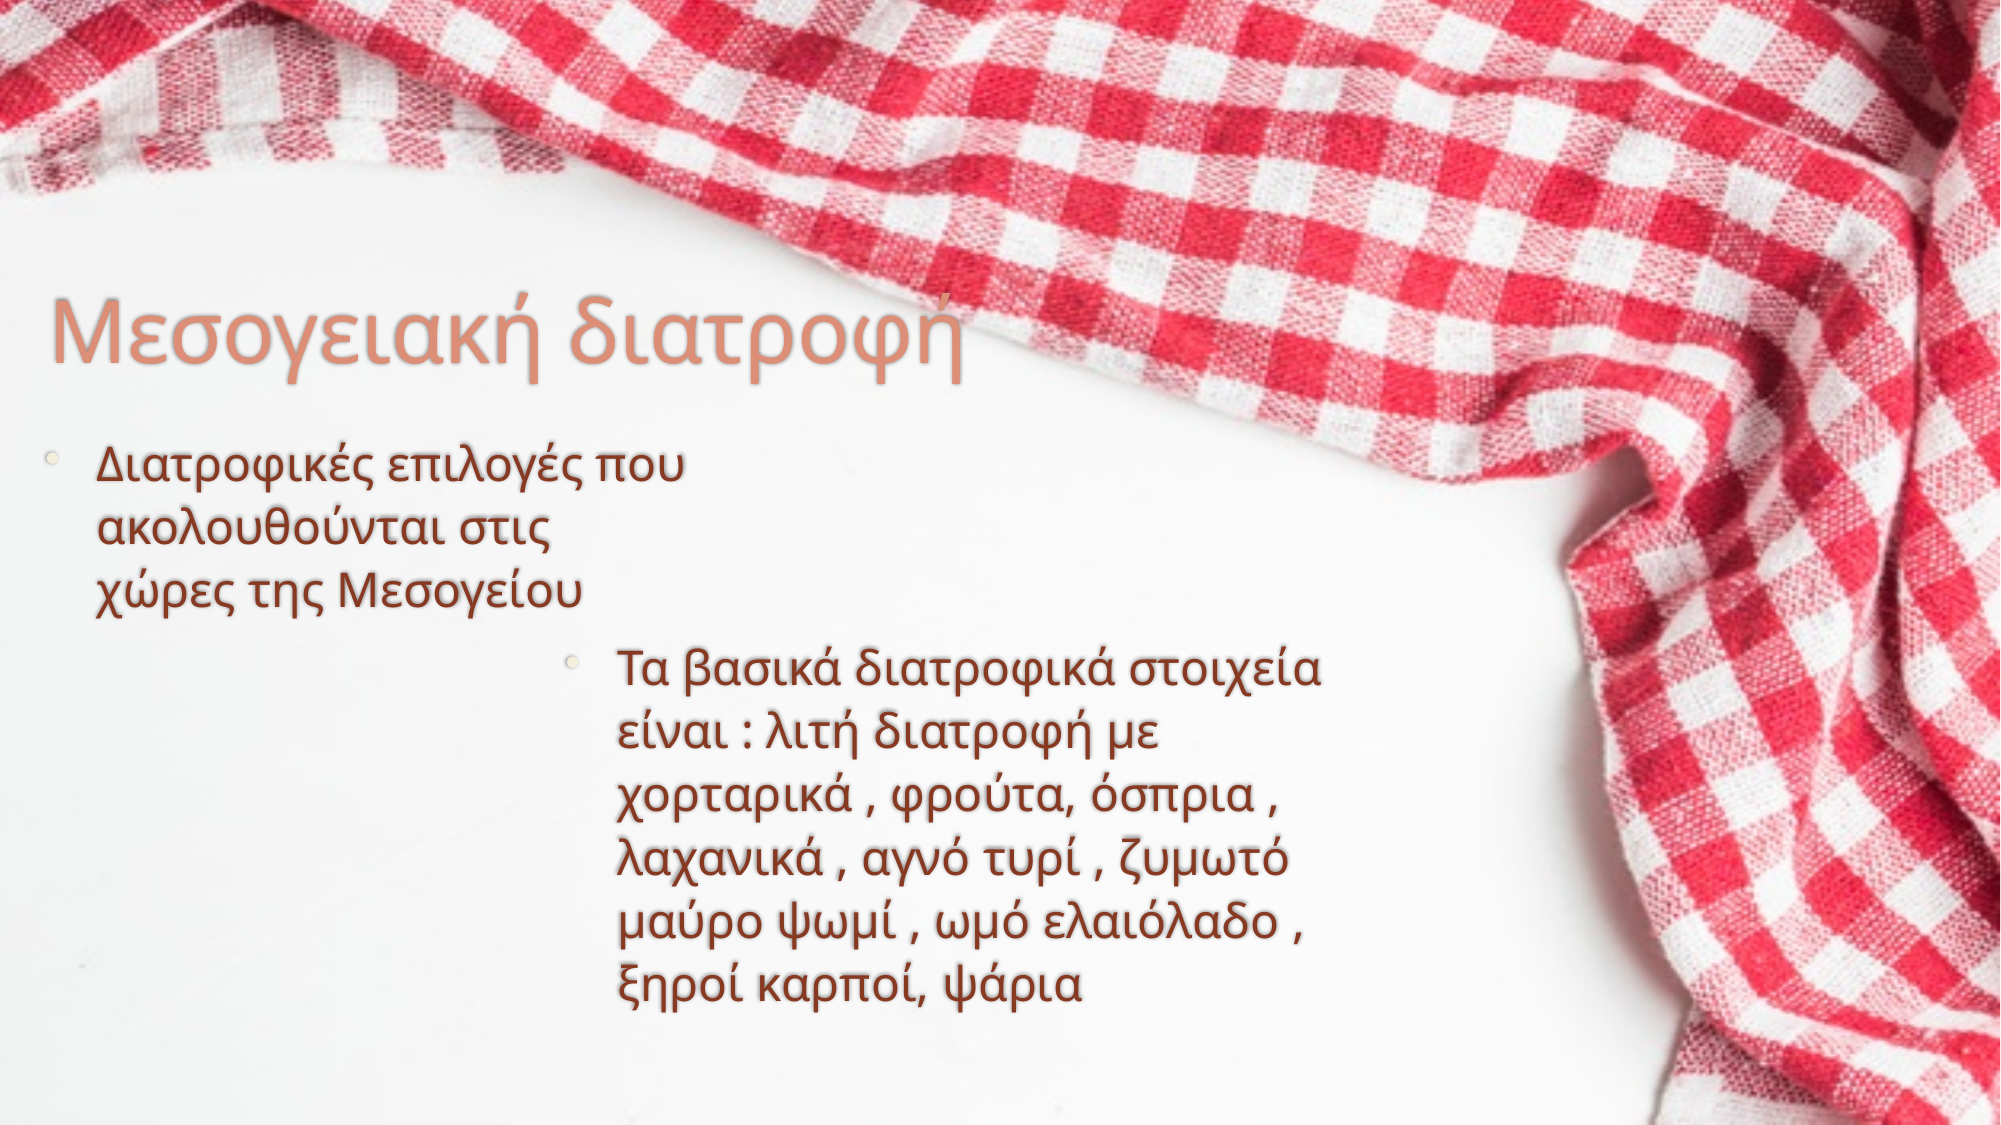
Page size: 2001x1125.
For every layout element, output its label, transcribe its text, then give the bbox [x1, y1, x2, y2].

list Διατροφικές επιλογές που ακολουθούνται στις χώρες της Μεσογείου [25, 420, 715, 647]
picture [0, 0, 2001, 1125]
list Τα βασικά διατροφικά στοιχεία είναι : λιτή διατροφή με χορταρικά , φρούτα, όσπρια , λαχανικά , αγνό τυρί , ζυμωτό μαύρο ψωμί , ωμό ελαιόλαδο , ξηροί καρποί, ψάρια [546, 624, 1359, 1067]
title Μεσογειακή διατροφή [25, 278, 990, 393]
